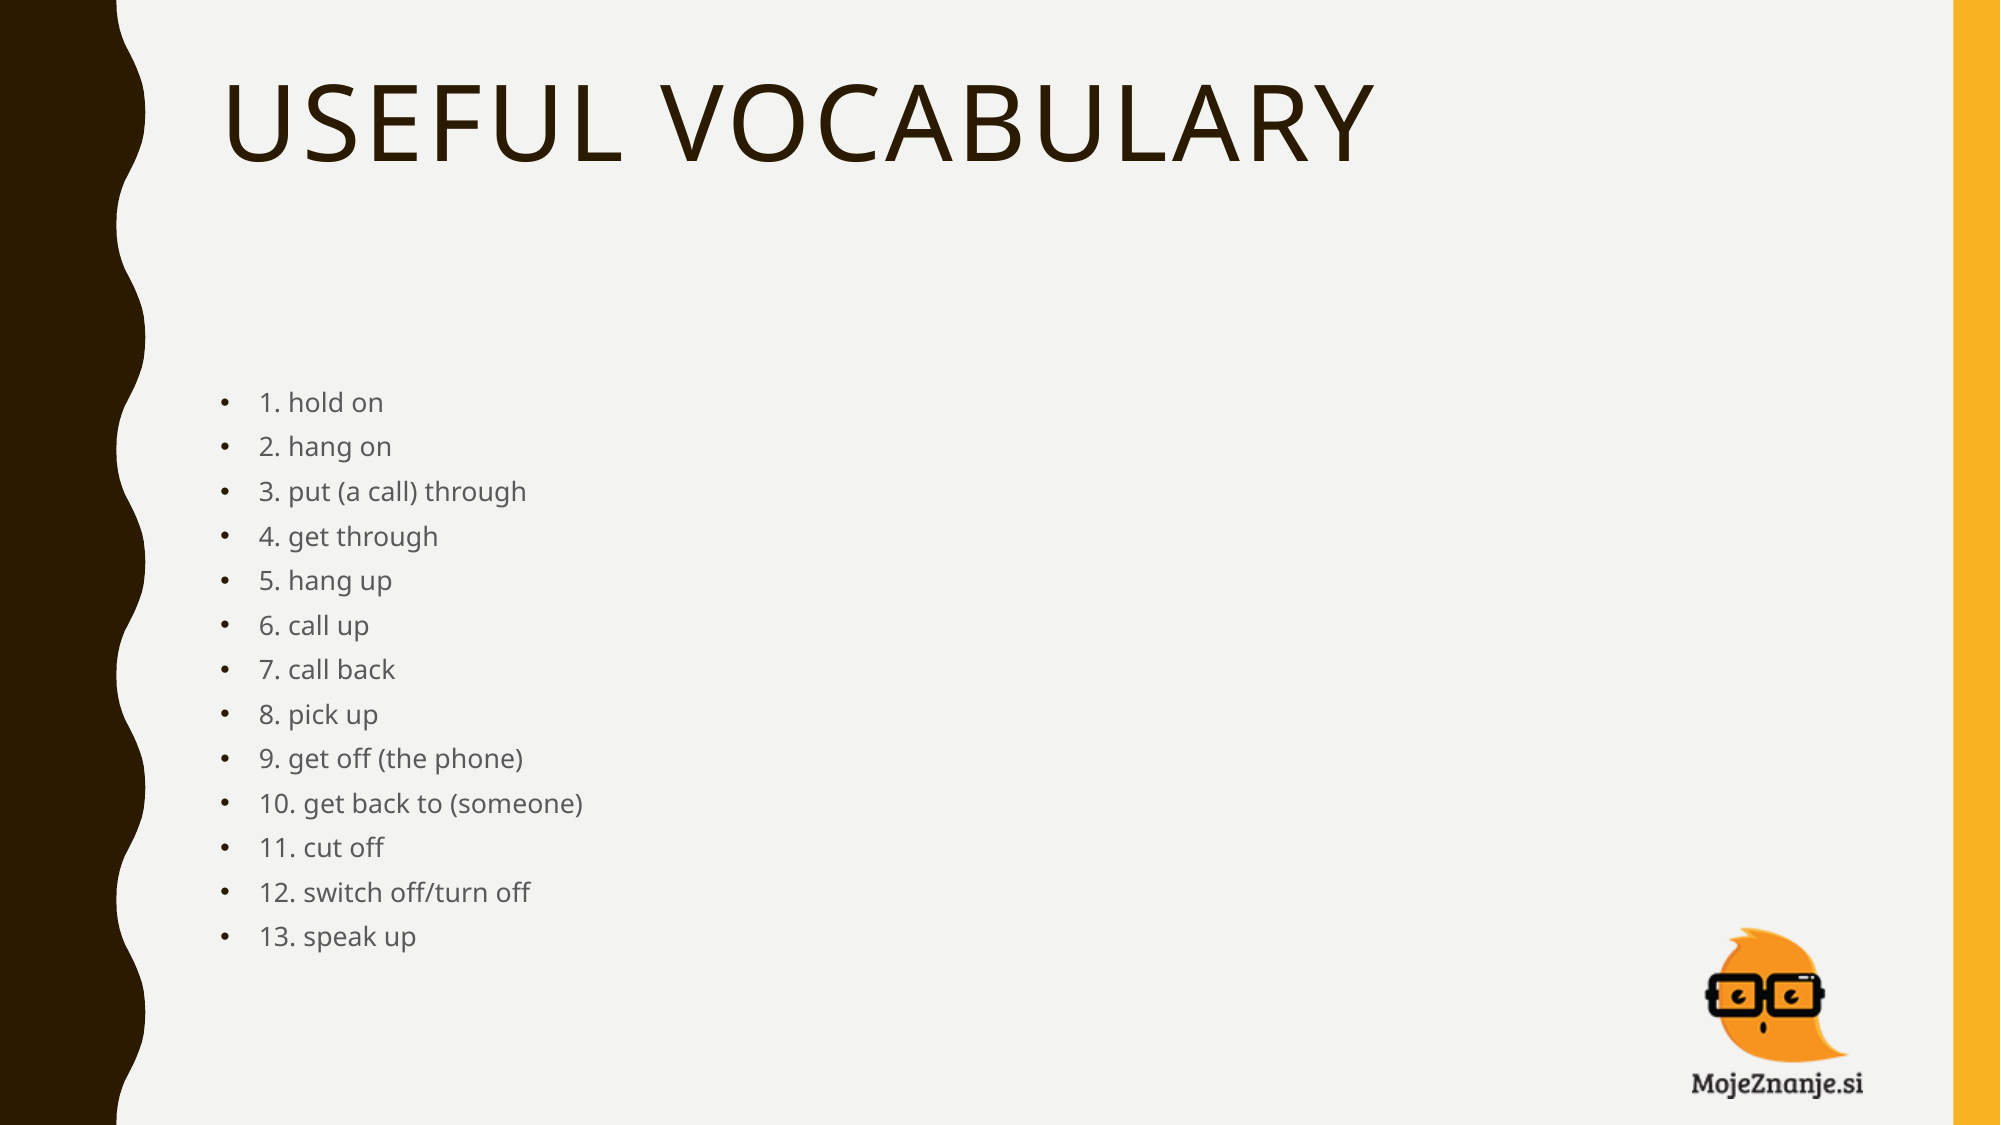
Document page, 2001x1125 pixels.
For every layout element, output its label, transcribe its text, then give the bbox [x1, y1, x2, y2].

picture [1692, 965, 1863, 1099]
title USEFUL VOCABULARY [205, 62, 1875, 308]
list 1. hold on 2. hang on 3. put (a call) through 4. get through 5. hang up 6. call up 7. call back 8. pick up 9. get off (the phone) 10. get back to (someone) 11. cut off 12. switch off/turn off 13. speak up [205, 375, 1875, 965]
